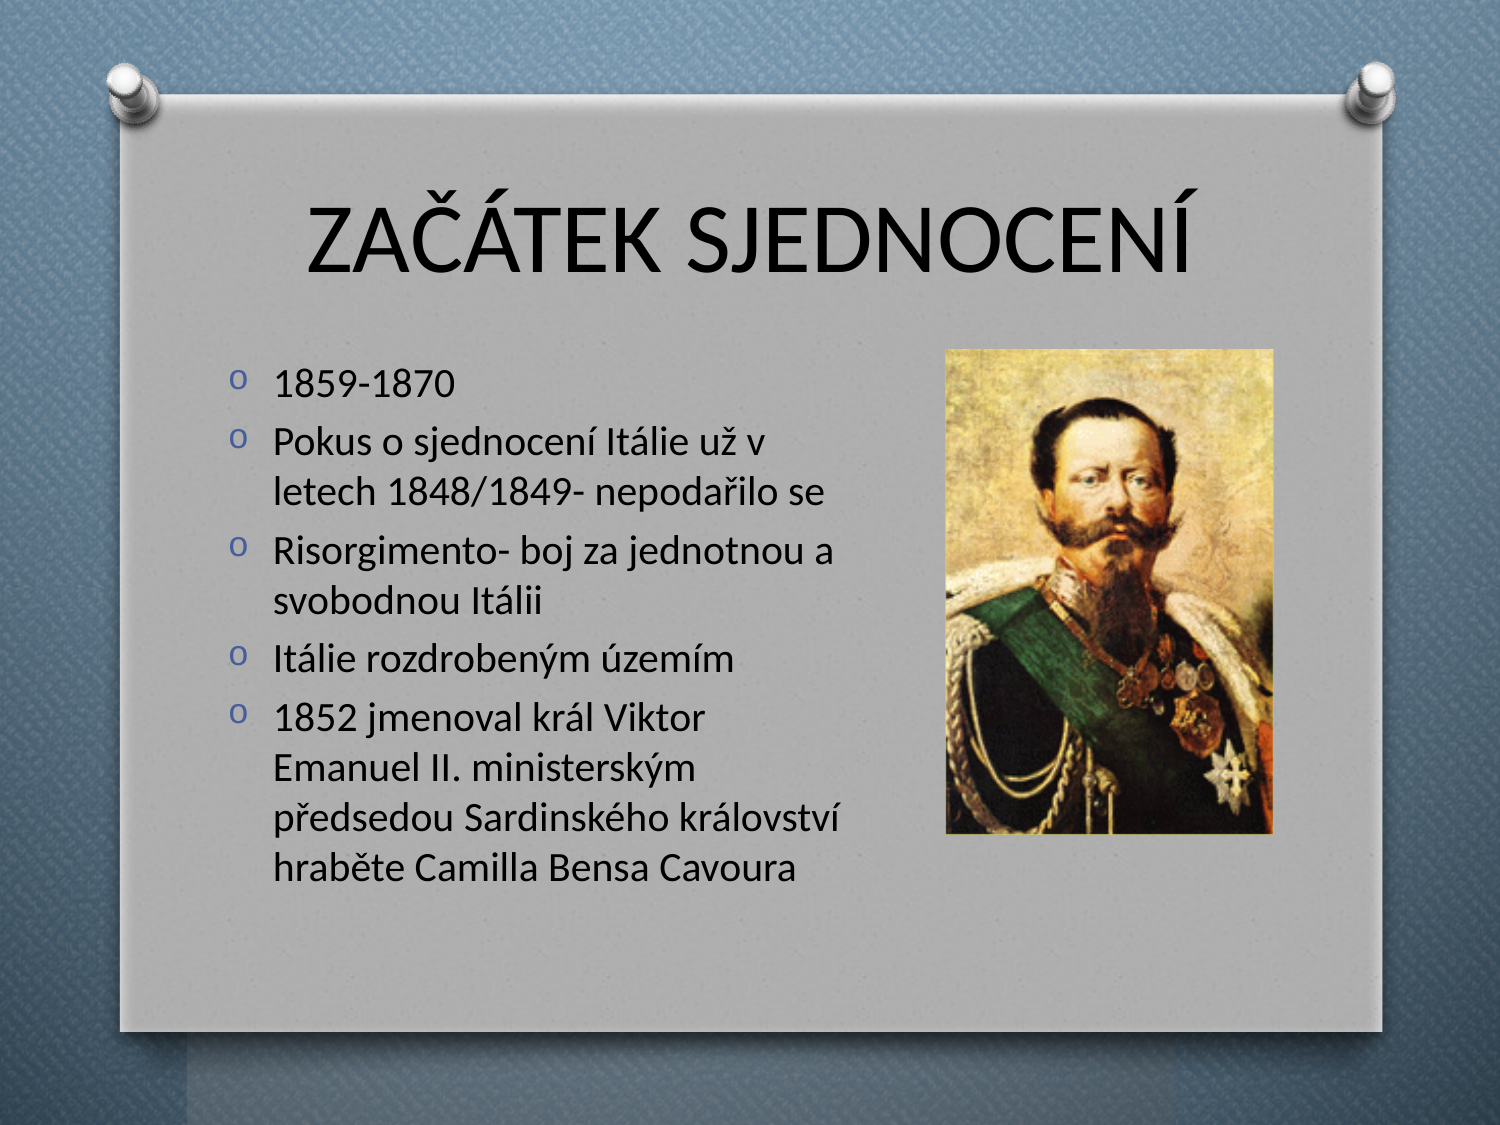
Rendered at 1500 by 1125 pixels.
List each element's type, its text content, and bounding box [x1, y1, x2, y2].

picture [75, 29, 198, 153]
title ZAČÁTEK SJEDNOCENÍ [179, 134, 1323, 332]
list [938, 349, 1285, 837]
picture [1317, 35, 1439, 156]
list 1859-1870 Pokus o sjednocení Itálie už v letech 1848/1849- nepodařilo se Risorgimento- boj za jednotnou a svobodnou Itálii Itálie rozdrobeným územím 1852 jmenoval král Viktor Emanuel II. ministerským předsedou Sardinského království hraběte Camilla Bensa Cavoura [213, 348, 857, 941]
